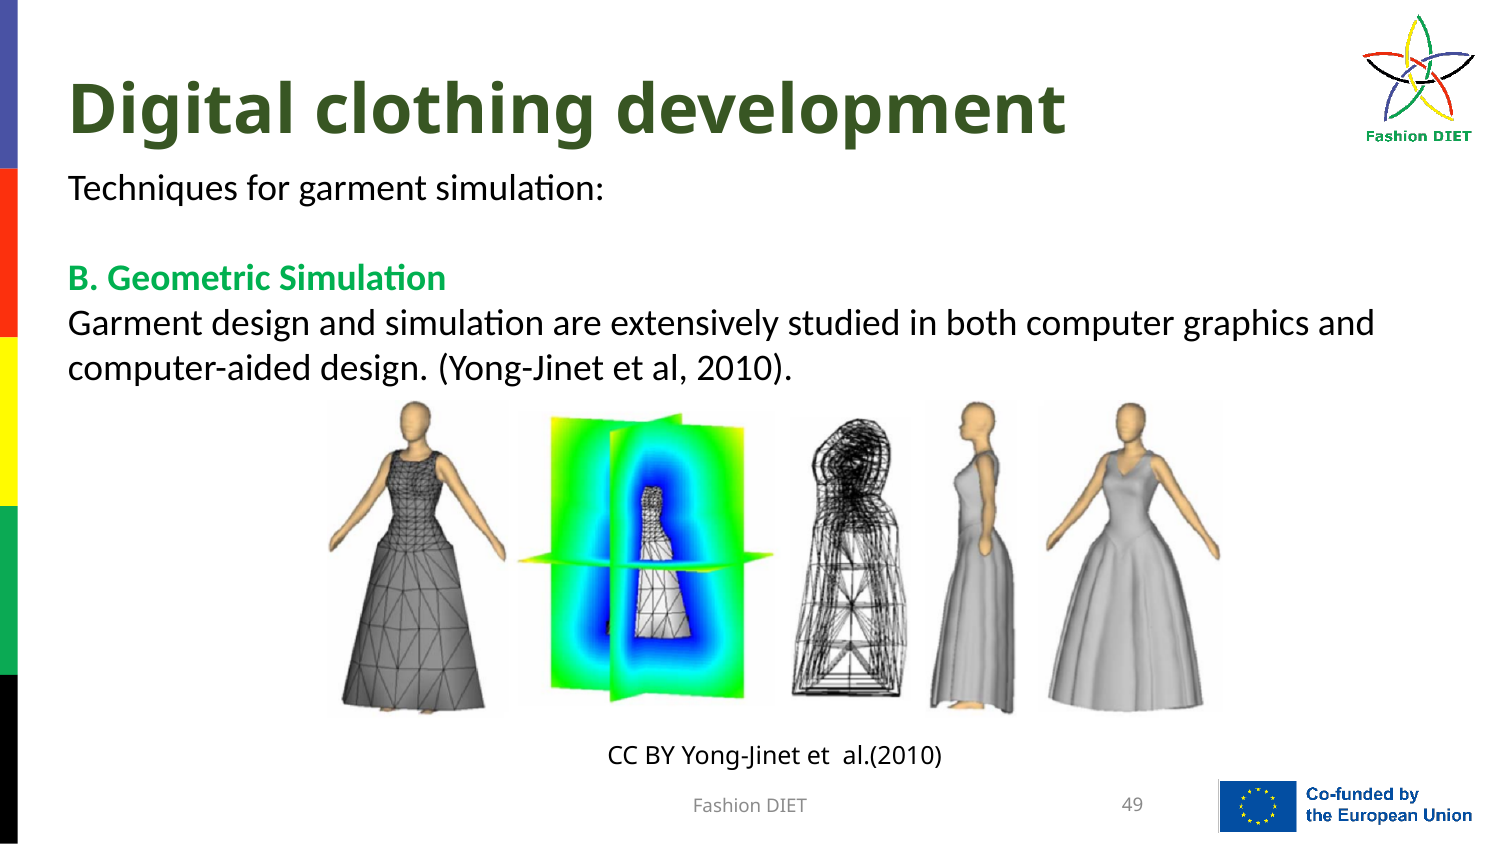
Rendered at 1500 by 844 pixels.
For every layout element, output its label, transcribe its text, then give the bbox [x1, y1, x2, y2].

picture [312, 389, 1241, 719]
slide_number 49 [820, 783, 1159, 829]
picture [1358, 14, 1480, 151]
text_box Digital clothing development [53, 57, 1176, 155]
footer Fashion DIET [496, 782, 1004, 828]
text_box CC BY Yong-Jinet et al.(2010) [586, 732, 1046, 777]
text_box Techniques for garment simulation: B. Geometric Simulation Garment design and simulation are extensively studied in both computer graphics and computer-aided design. (Yong-Jinet et al, 2010). [53, 155, 1400, 396]
picture [1216, 777, 1491, 835]
